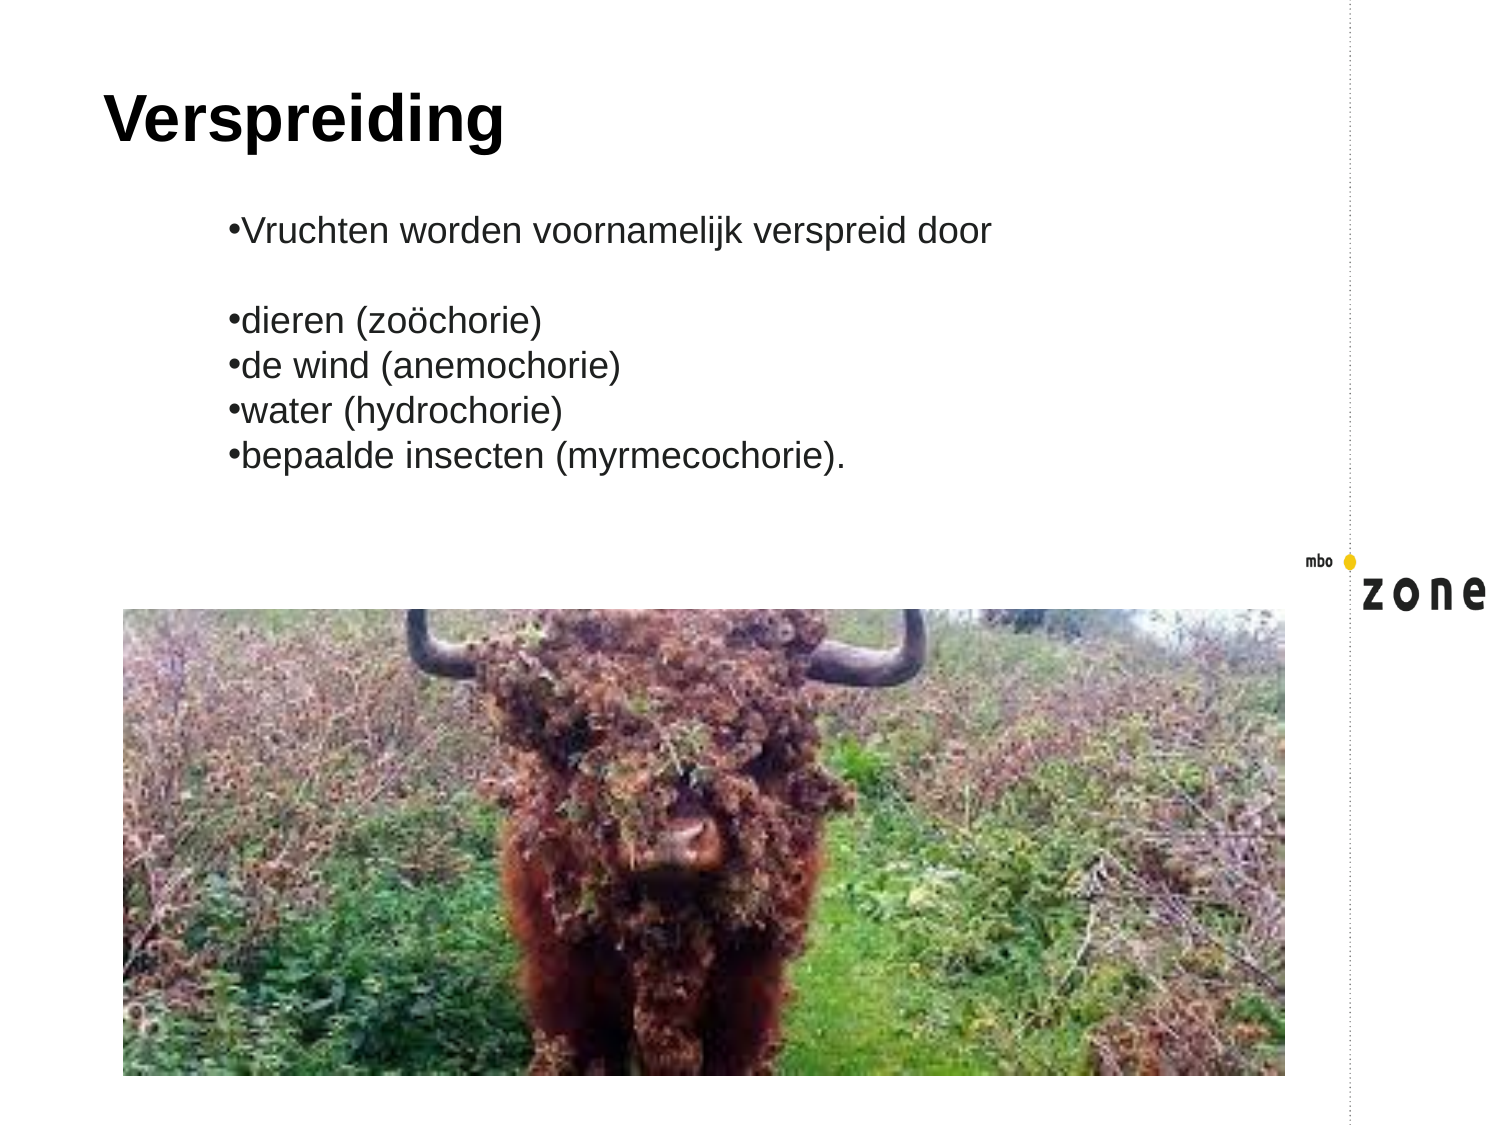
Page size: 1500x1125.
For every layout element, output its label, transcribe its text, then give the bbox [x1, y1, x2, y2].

list Vruchten worden voornamelijk verspreid door dieren (zoöchorie) de wind (anemochorie) water (hydrochorie) bepaalde insecten (myrmecochorie). [228, 205, 1181, 609]
text_box Verspreiding [88, 67, 1041, 163]
picture [123, 0, 1500, 1125]
